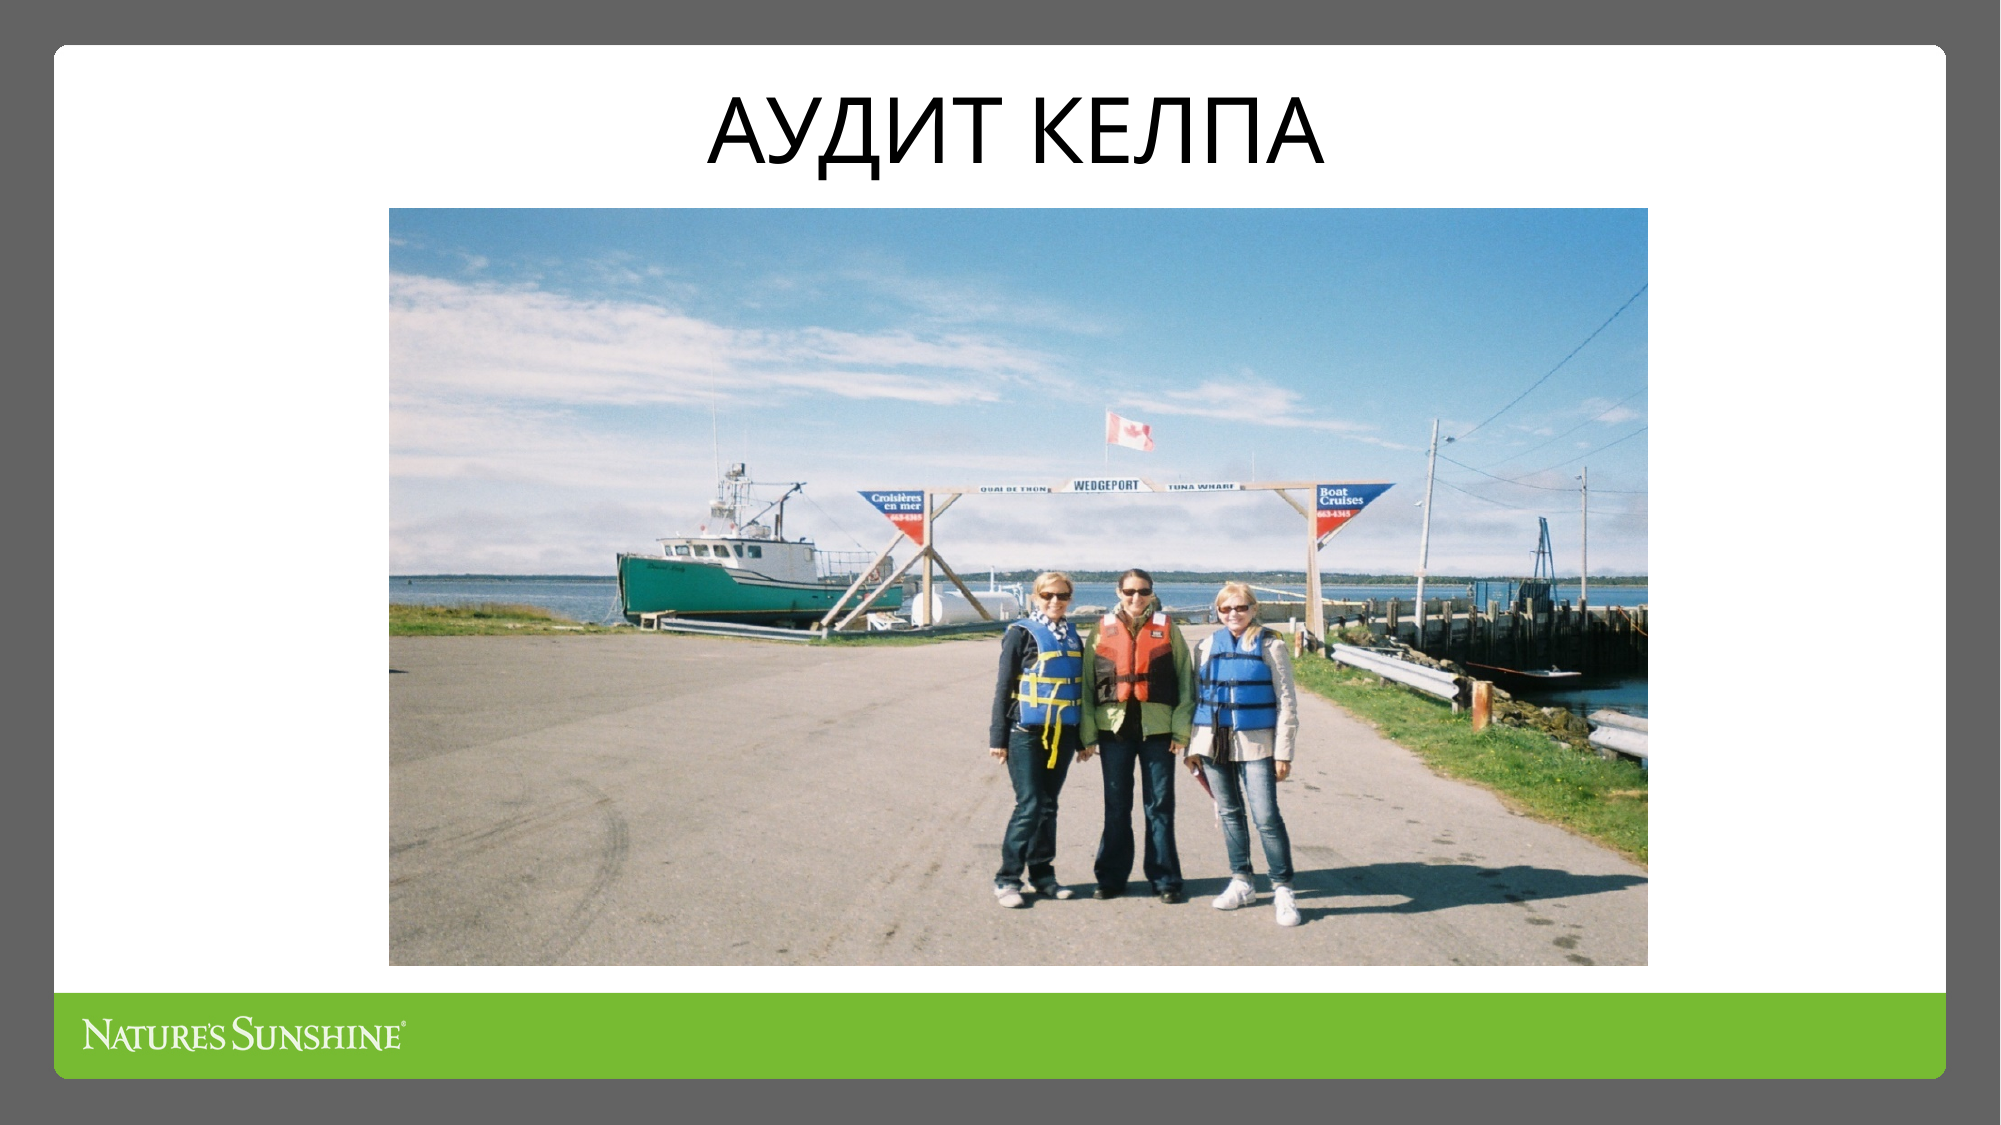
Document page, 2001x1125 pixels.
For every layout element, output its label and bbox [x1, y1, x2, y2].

list [389, 207, 1648, 966]
picture [0, 0, 2001, 1125]
